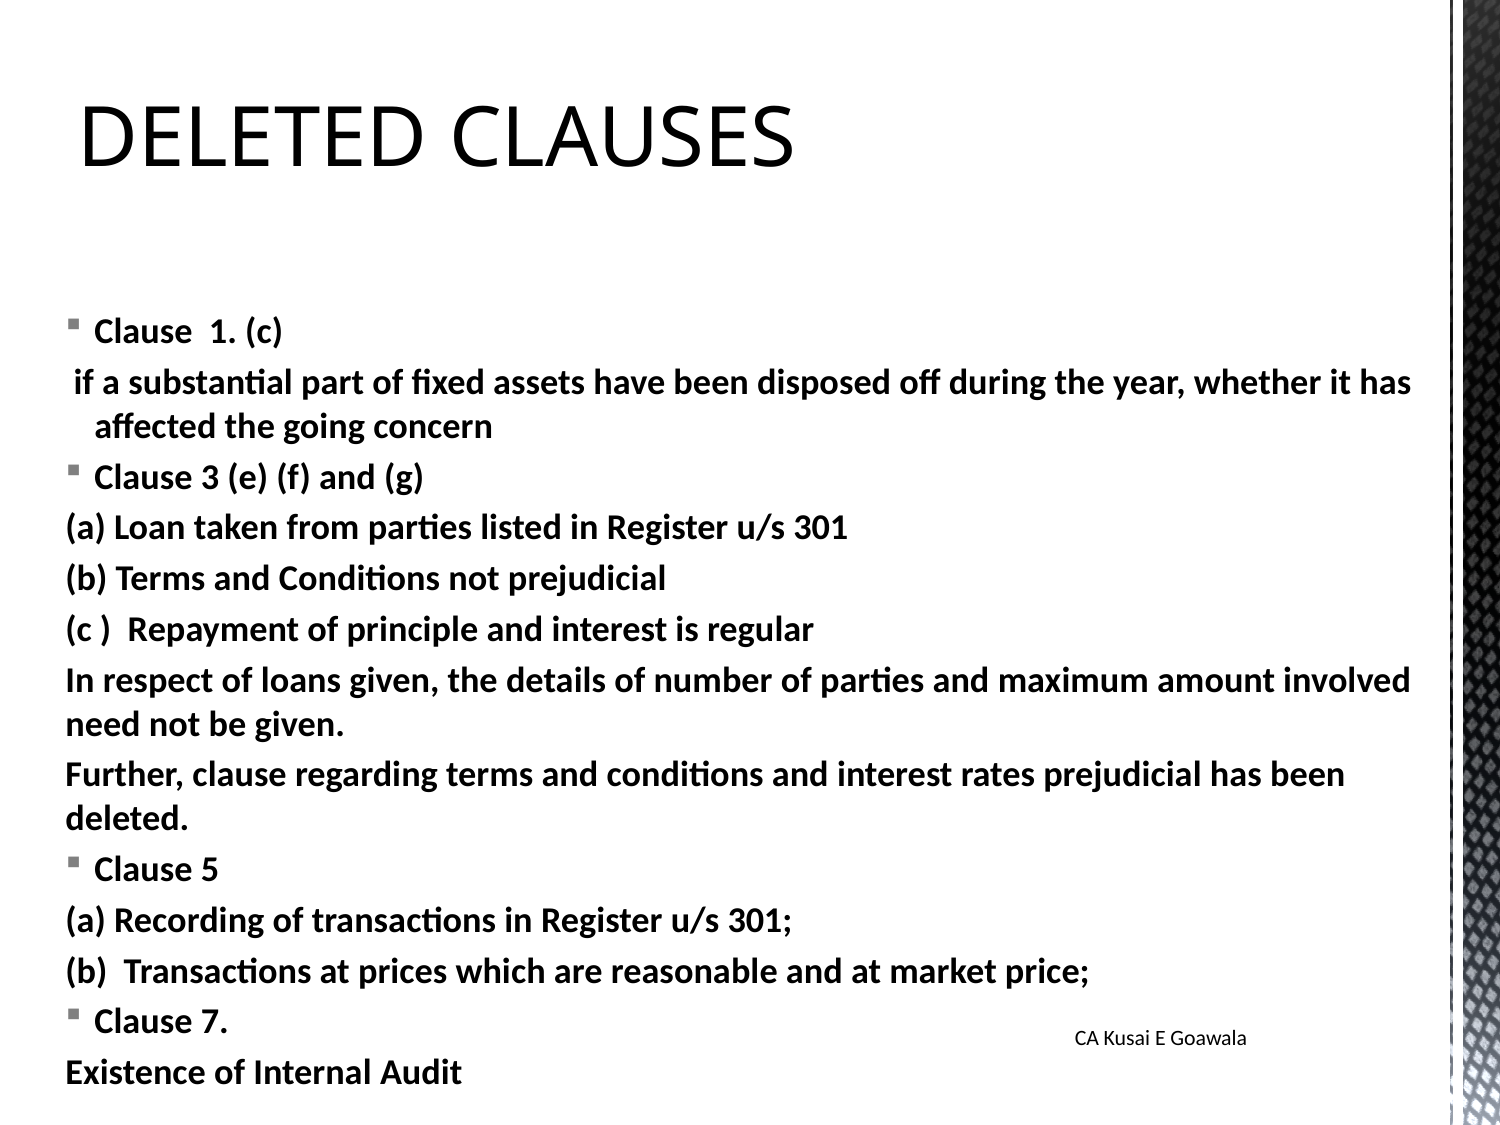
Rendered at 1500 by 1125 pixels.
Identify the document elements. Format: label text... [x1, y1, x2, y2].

list Clause 1. (c) if a substantial part of fixed assets have been disposed off during the year, whether it has affected the going concern Clause 3 (e) (f) and (g) (a) Loan taken from parties listed in Register u/s 301 (b) Terms and Conditions not prejudicial (c ) Repayment of principle and interest is regular In respect of loans given, the details of number of parties and maximum amount involved need not be given. Further, clause regarding terms and conditions and interest rates prejudicial has been deleted. Clause 5 (a) Recording of transactions in Register u/s 301; (b) Transactions at prices which are reasonable and at market price; Clause 7. Existence of Internal Audit [50, 299, 1471, 1104]
picture [1447, 0, 1500, 1125]
title DELETED CLAUSES [62, 31, 925, 235]
footer CA Kusai E Goawala [799, 1032, 1263, 1058]
